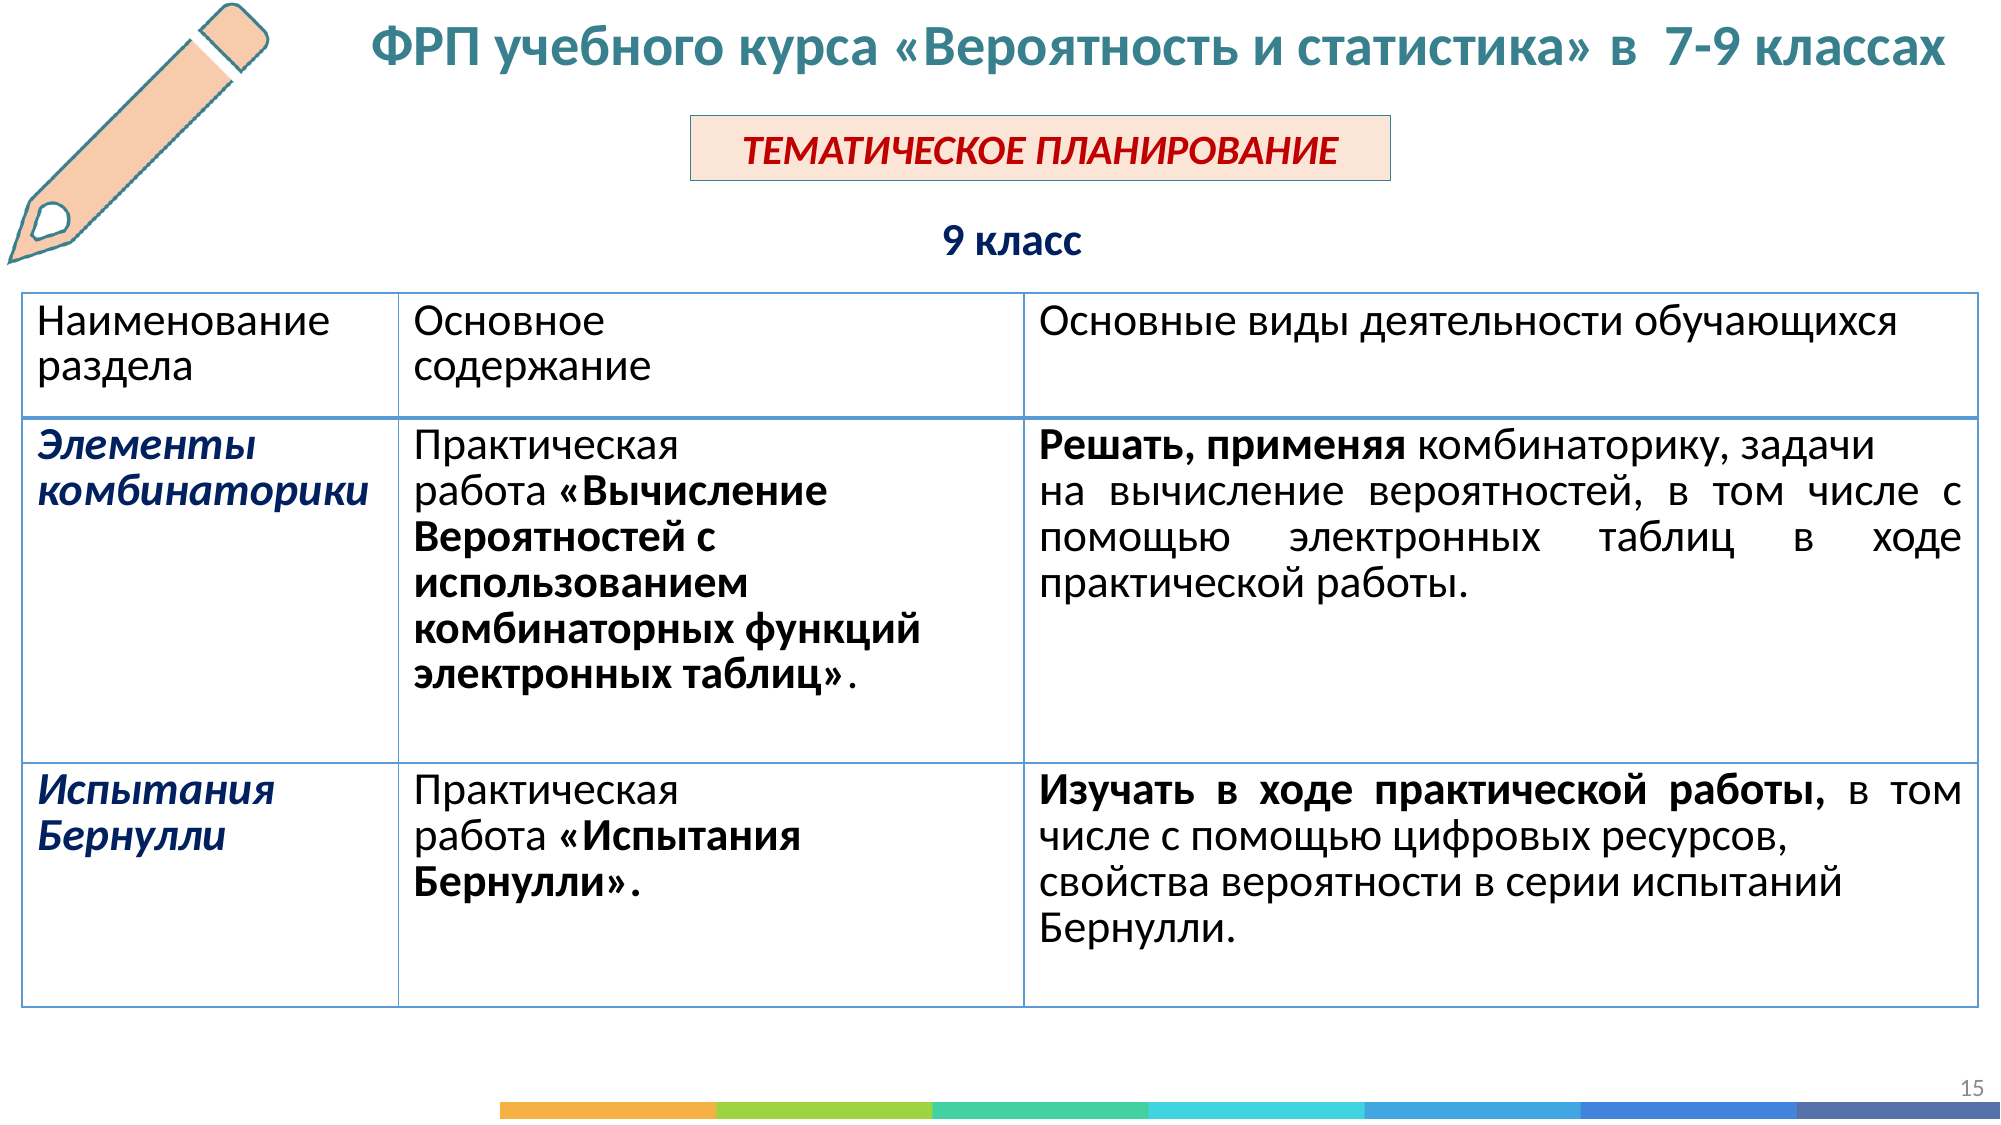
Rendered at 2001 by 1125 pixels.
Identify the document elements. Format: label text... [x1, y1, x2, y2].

text_box 9 класс [926, 202, 1117, 272]
table_header Основные виды деятельности обучающихся [1025, 294, 1977, 416]
table_cell Практическая работа «Испытания Бернулли». [399, 764, 1023, 1006]
table_cell Изучать в ходе практической работы, в том числе с помощью цифровых ресурсов, свойства вероятности в серии испытаний Бернулли. [1025, 764, 1977, 1006]
table_cell Элементы комбинаторики [23, 420, 398, 762]
table_cell Решать, применяя комбинаторику, задачи на вычисление вероятностей, в том числе с помощью электронных таблиц в ходе практической работы. [1025, 420, 1977, 762]
table_header Наименование раздела [23, 294, 398, 416]
table_cell Испытания Бернулли [23, 764, 398, 1006]
table_header Основное содержание [399, 294, 1023, 416]
table_cell Практическая работа «Вычисление Вероятностей с использованием комбинаторных функций электронных таблиц». [399, 420, 1023, 762]
picture [499, 1102, 2000, 1119]
slide_number 15 [1550, 1057, 2000, 1102]
picture [0, 0, 293, 288]
text_box ФРП учебного курса «Вероятность и статистика» в 7-9 классах [349, 0, 1970, 85]
text_box ТЕМАТИЧЕСКОЕ ПЛАНИРОВАНИЕ [690, 115, 1391, 181]
